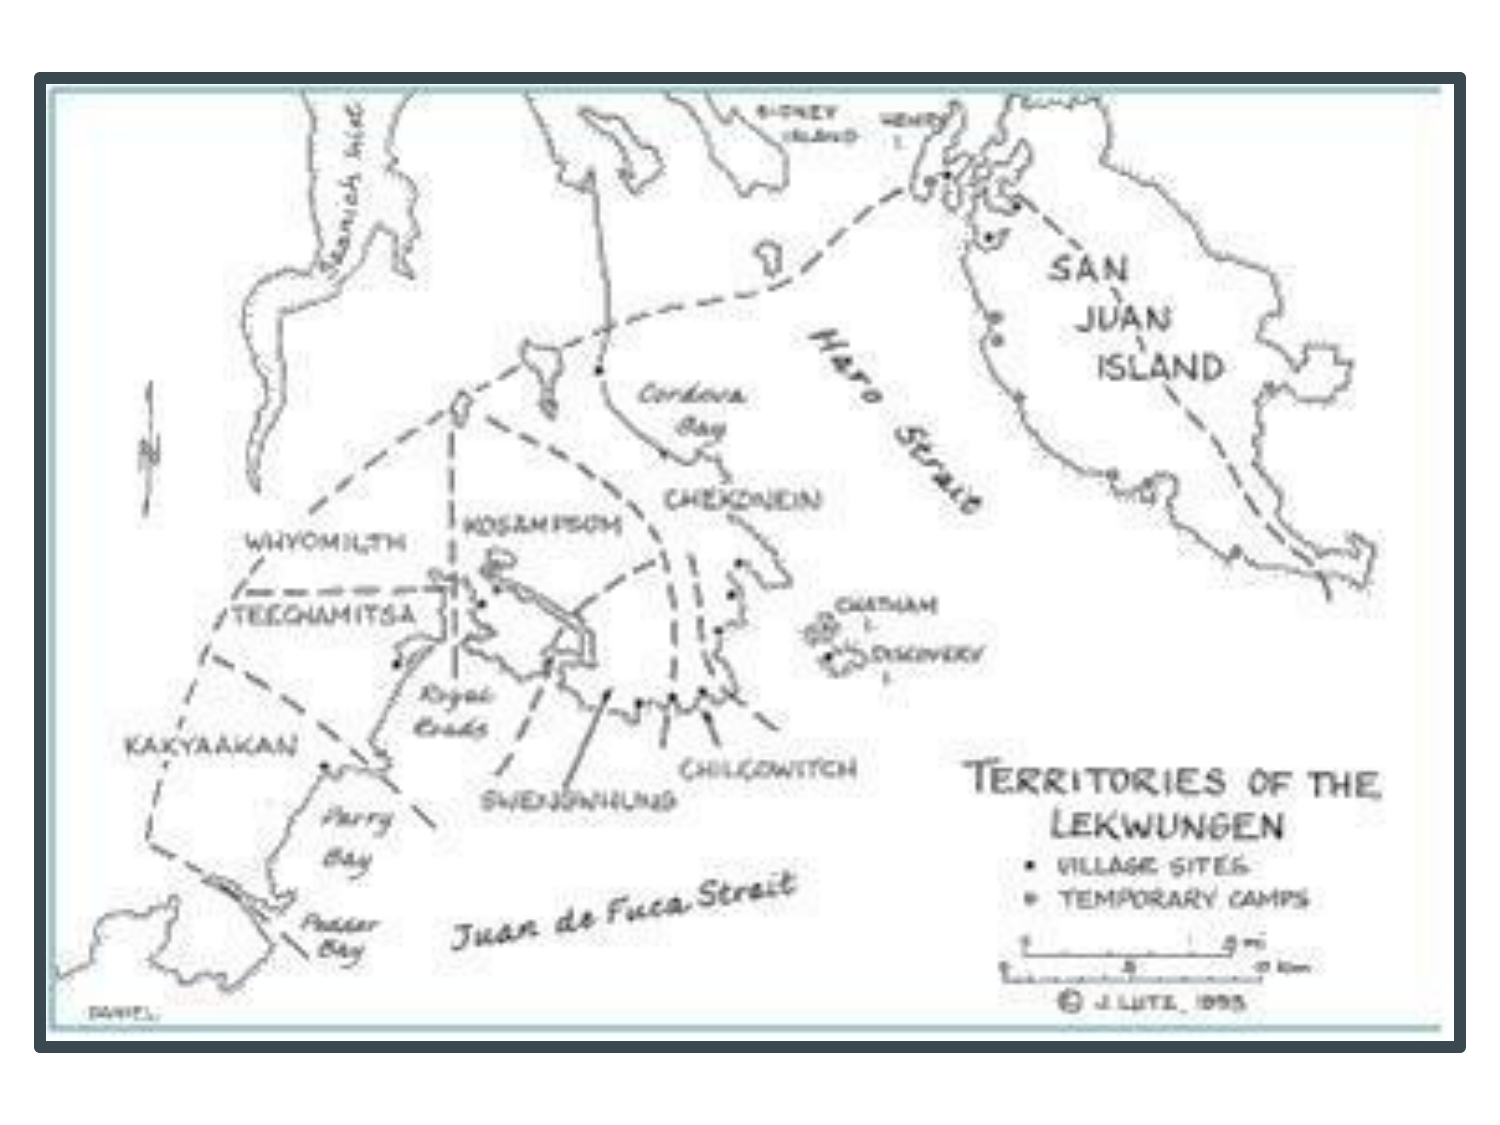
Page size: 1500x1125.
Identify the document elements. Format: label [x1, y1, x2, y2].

list [46, 83, 1454, 1042]
